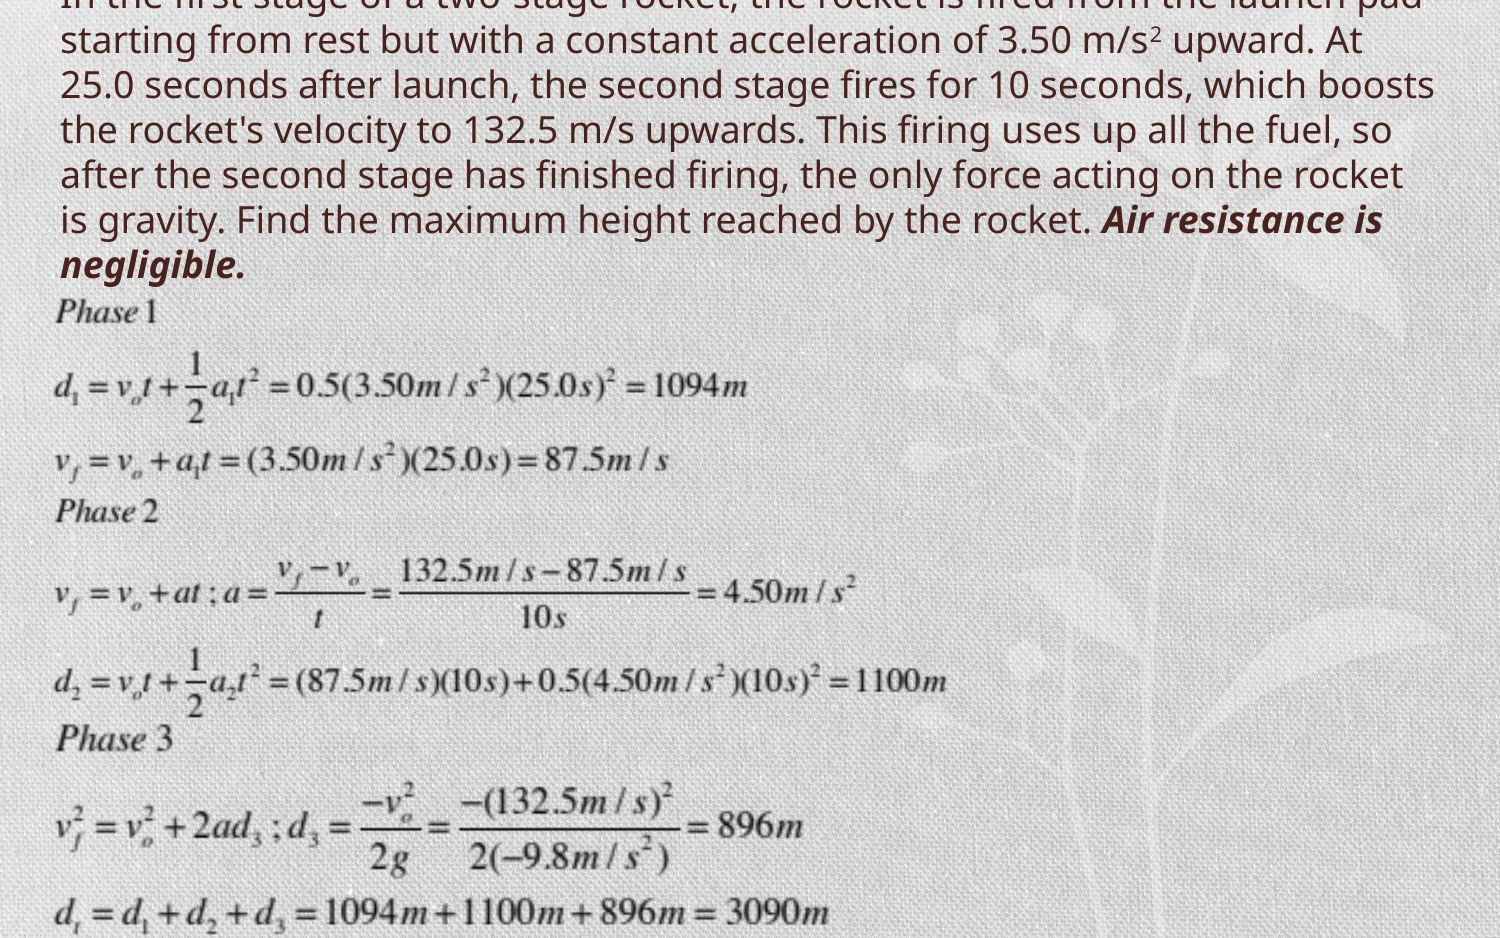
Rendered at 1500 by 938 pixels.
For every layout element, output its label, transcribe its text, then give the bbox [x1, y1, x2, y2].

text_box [49, 293, 751, 492]
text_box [49, 718, 835, 938]
title In the first stage of a two-stage rocket, the rocket is fired from the launch pad starting from rest but with a constant acceleration of 3.50 m/s2 upward. At 25.0 seconds after launch, the second stage fires for 10 seconds, which boosts the rocket's velocity to 132.5 m/s upwards. This firing uses up all the fuel, so after the second stage has finished firing, the only force acting on the rocket is gravity. Find the maximum height reached by the rocket. Air resistance is negligible. [45, 31, 1455, 294]
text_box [49, 493, 951, 722]
